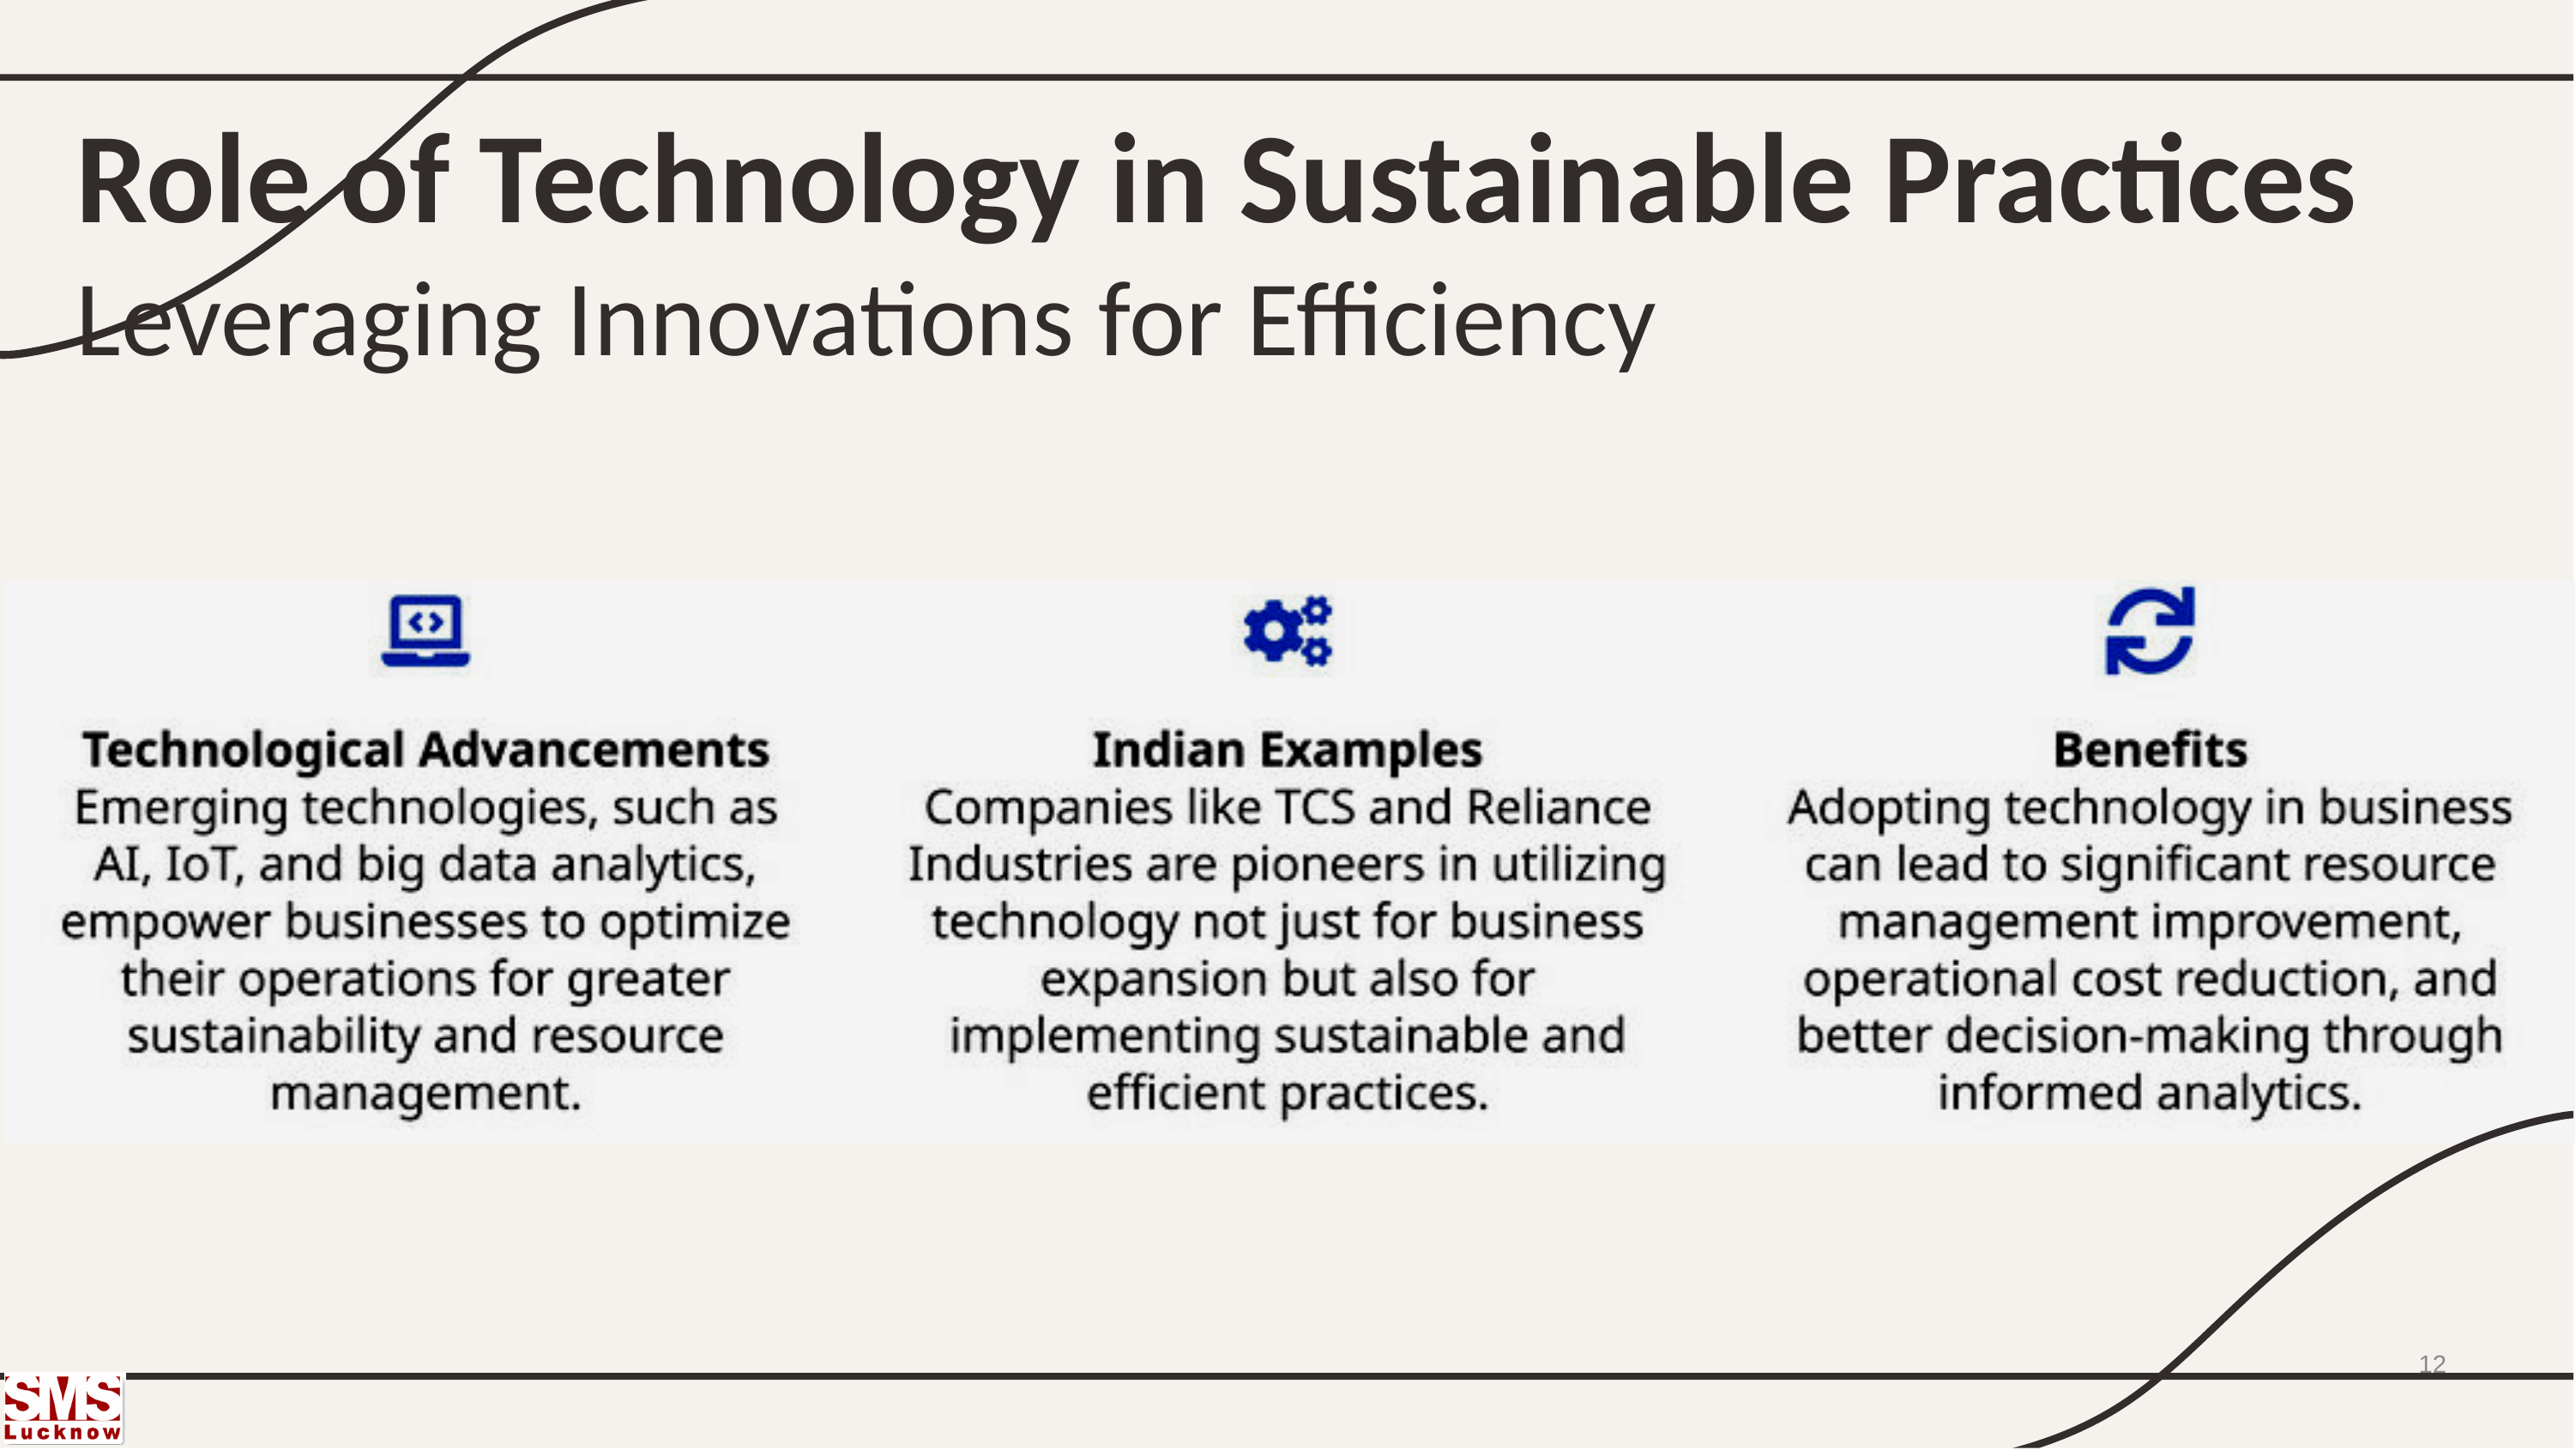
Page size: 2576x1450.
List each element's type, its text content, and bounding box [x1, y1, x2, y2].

title Role of Technology in Sustainable Practices Leveraging Innovations for Efficiency [75, 92, 2500, 380]
text_box [2012, 1421, 2102, 1448]
slide_number 12 [1854, 1348, 2447, 1421]
text_box [0, 0, 2573, 359]
picture [3, 1372, 127, 1446]
picture [3, 580, 2576, 1144]
text_box [2447, 1373, 2573, 1381]
text_box [2187, 1153, 2456, 1348]
text_box [128, 1373, 1854, 1381]
